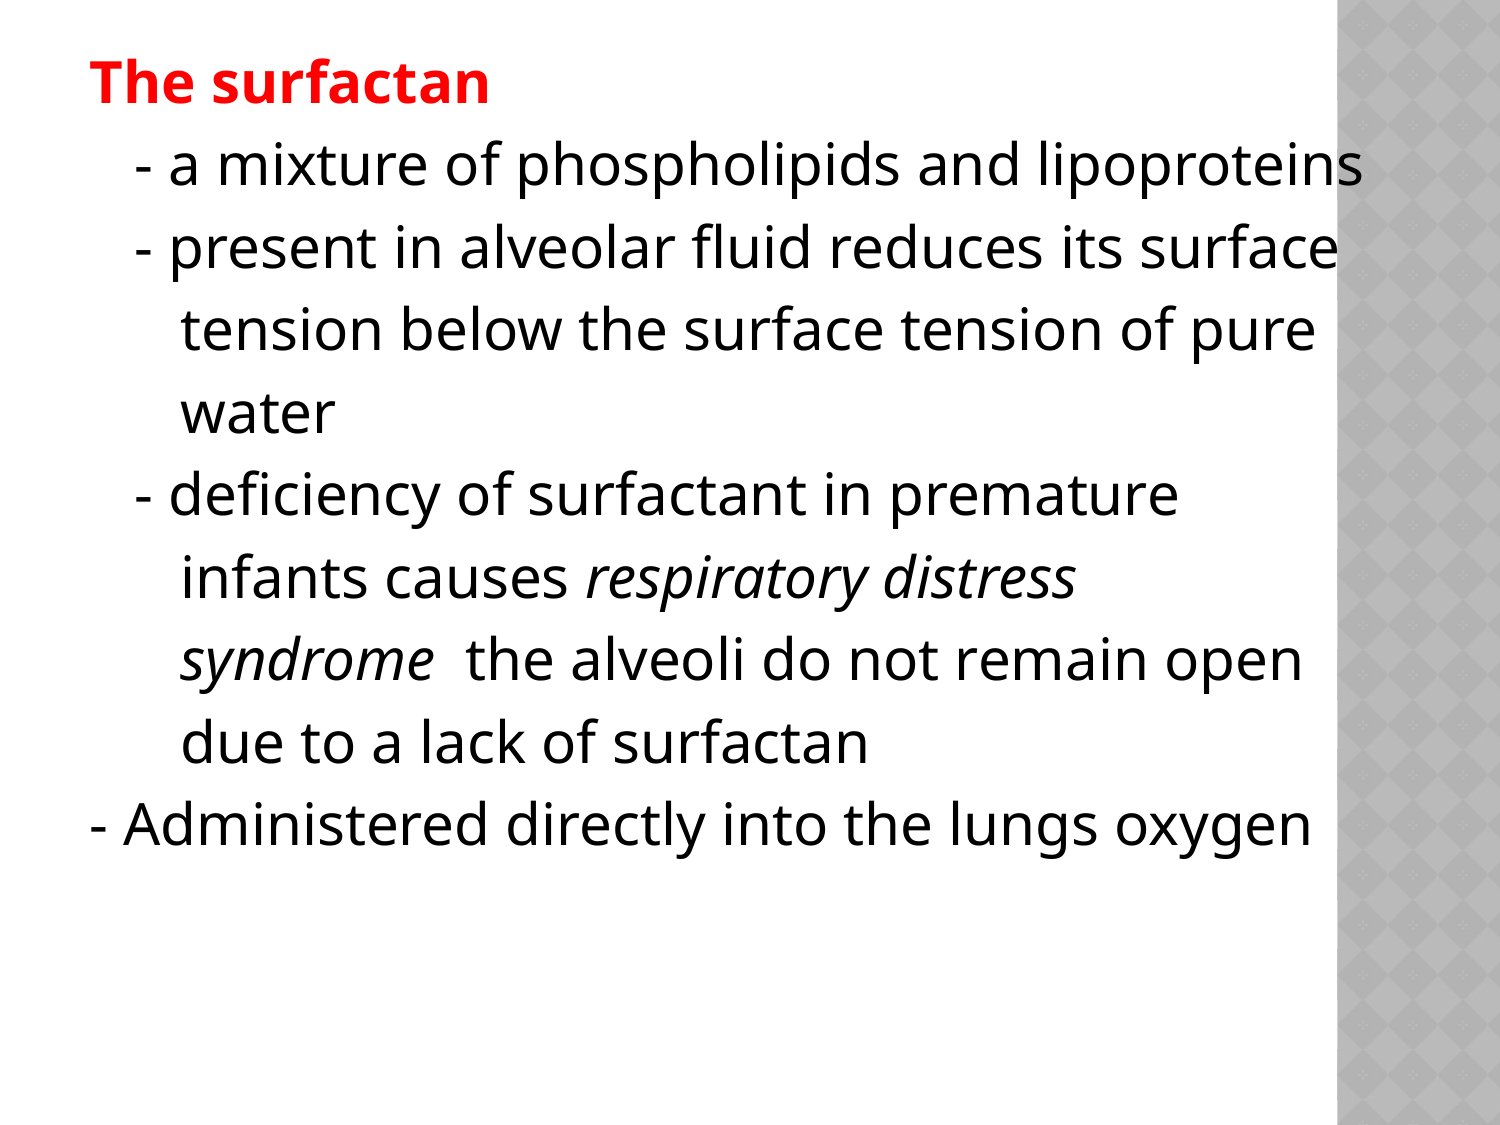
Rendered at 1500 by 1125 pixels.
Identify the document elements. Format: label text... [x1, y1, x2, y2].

list The surfactan - a mixture of phospholipids and lipoproteins - present in alveolar fluid reduces its surface tension below the surface tension of pure water - deficiency of surfactant in premature infants causes respiratory distress syndrome the alveoli do not remain open due to a lack of surfactan - Administered directly into the lungs oxygen [75, 37, 1425, 1005]
